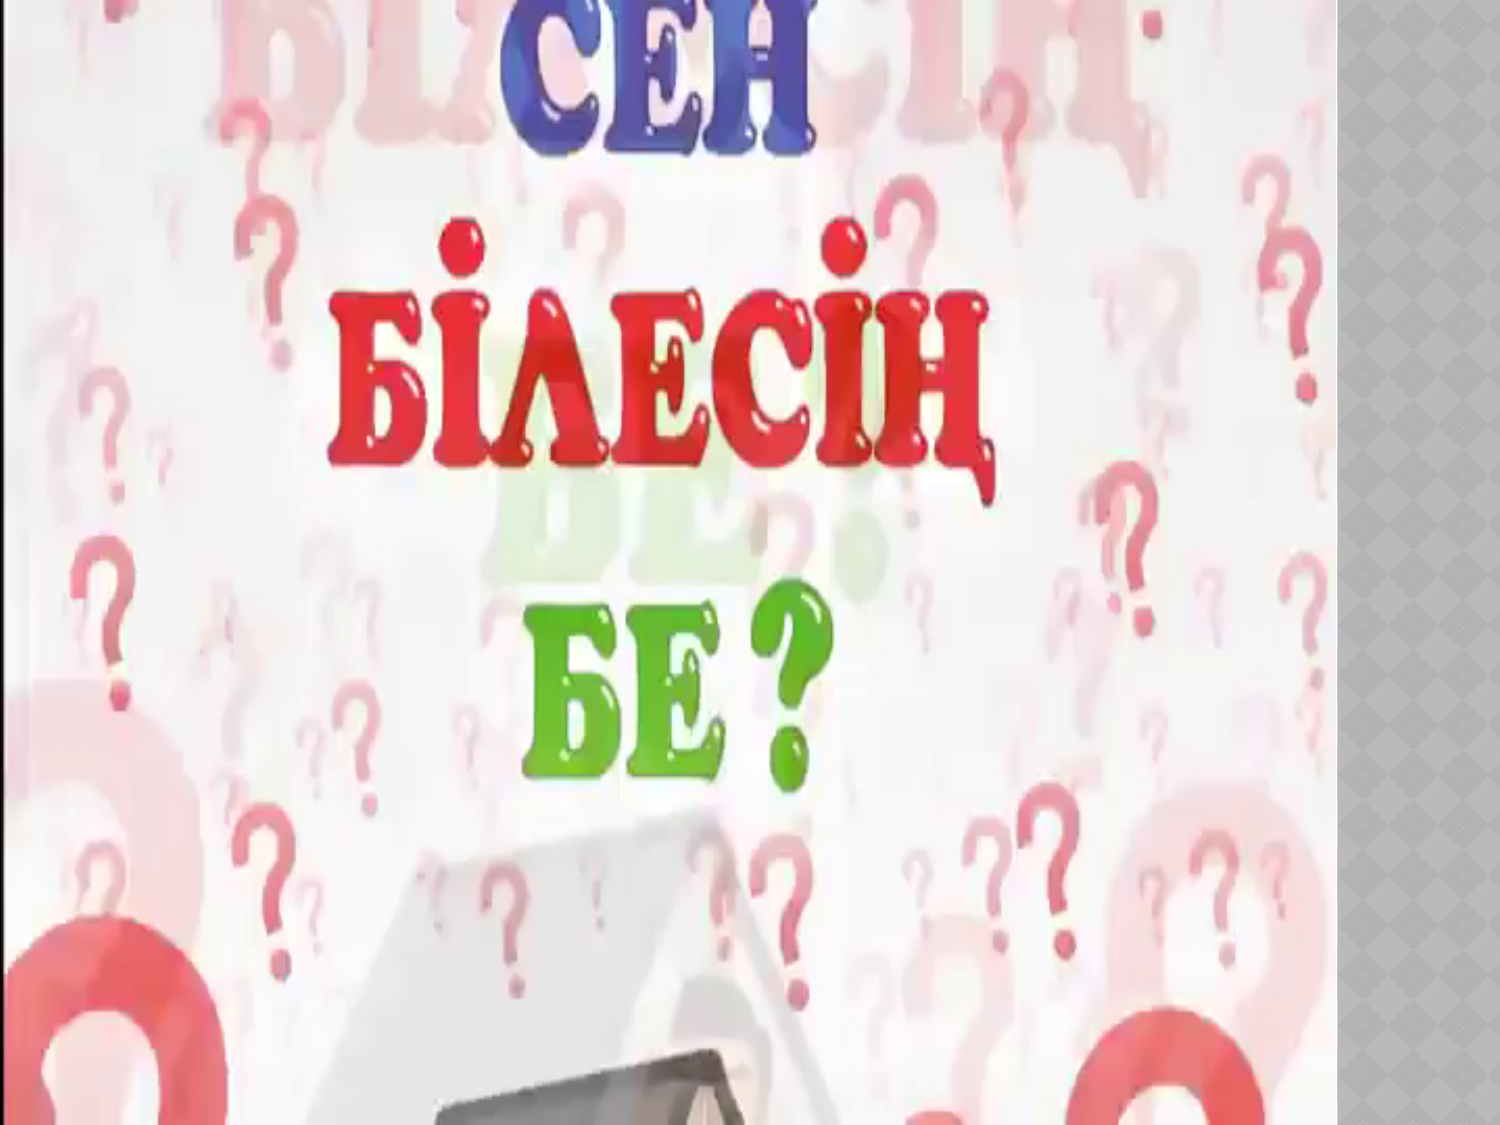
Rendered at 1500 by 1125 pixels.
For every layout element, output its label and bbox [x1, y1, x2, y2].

picture [0, 0, 1337, 1125]
